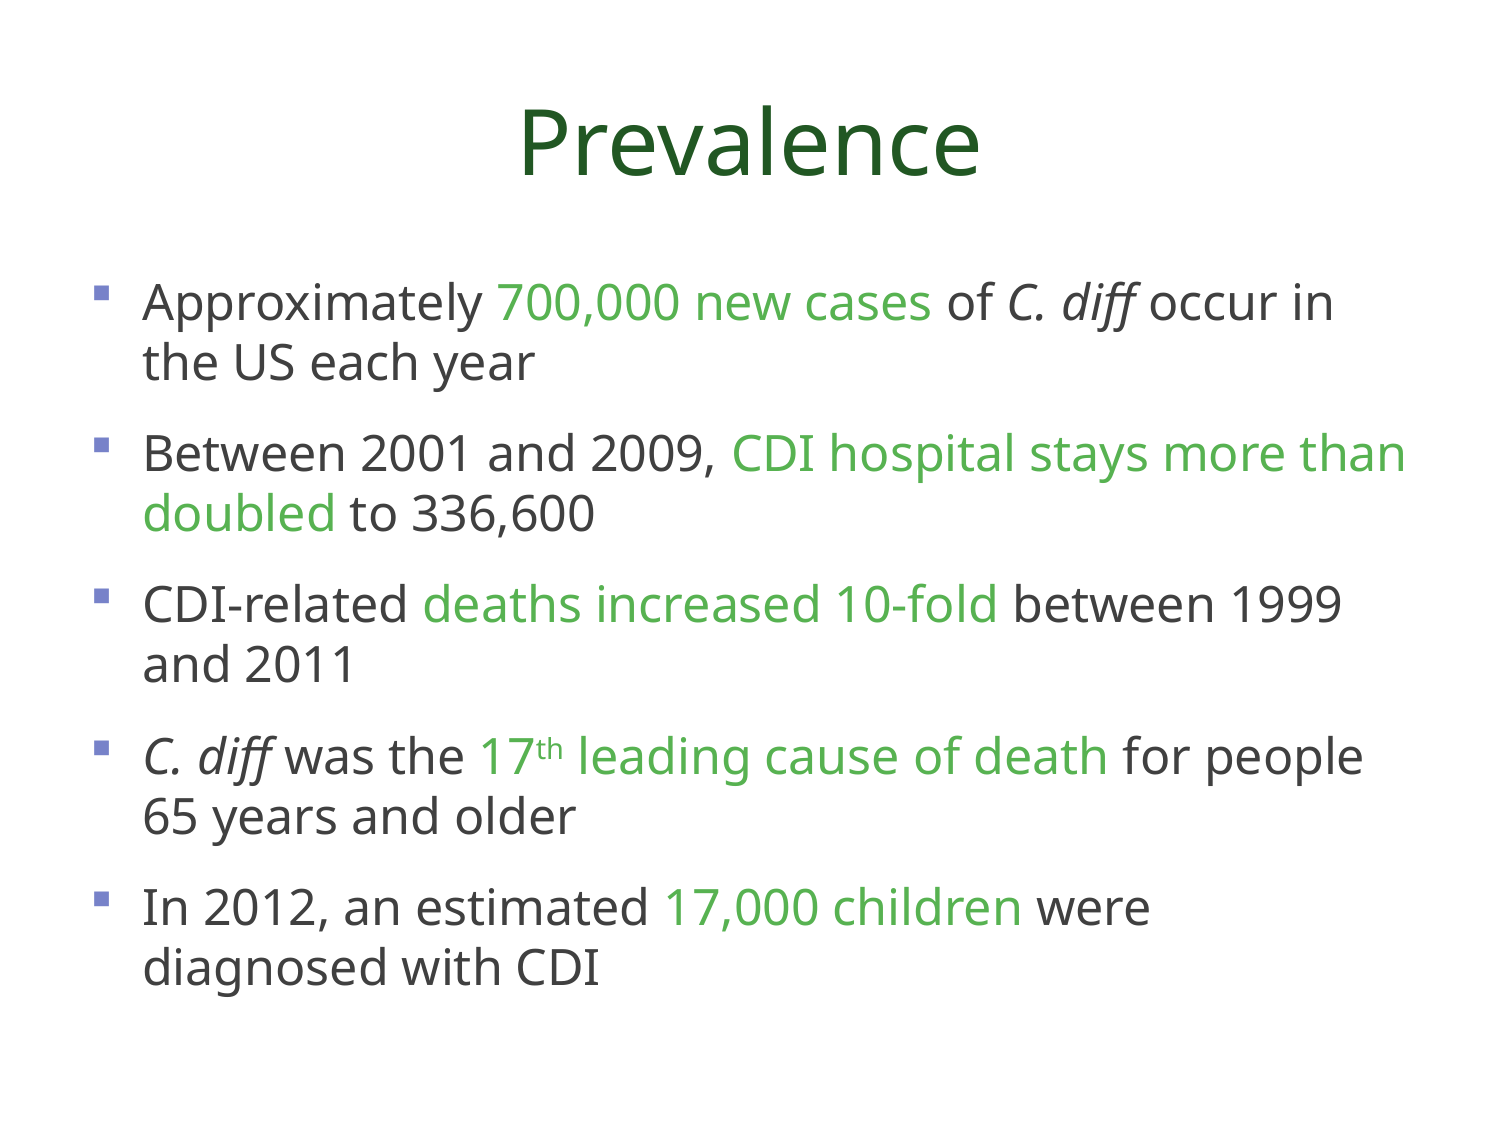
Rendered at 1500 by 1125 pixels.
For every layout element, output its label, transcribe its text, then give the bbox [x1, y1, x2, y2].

list Approximately 700,000 new cases of C. diff occur in the US each year Between 2001 and 2009, CDI hospital stays more than doubled to 336,600 CDI-related deaths increased 10-fold between 1999 and 2011 C. diff was the 17th leading cause of death for people 65 years and older In 2012, an estimated 17,000 children were diagnosed with CDI [75, 262, 1425, 1005]
title Prevalence [75, 45, 1425, 233]
